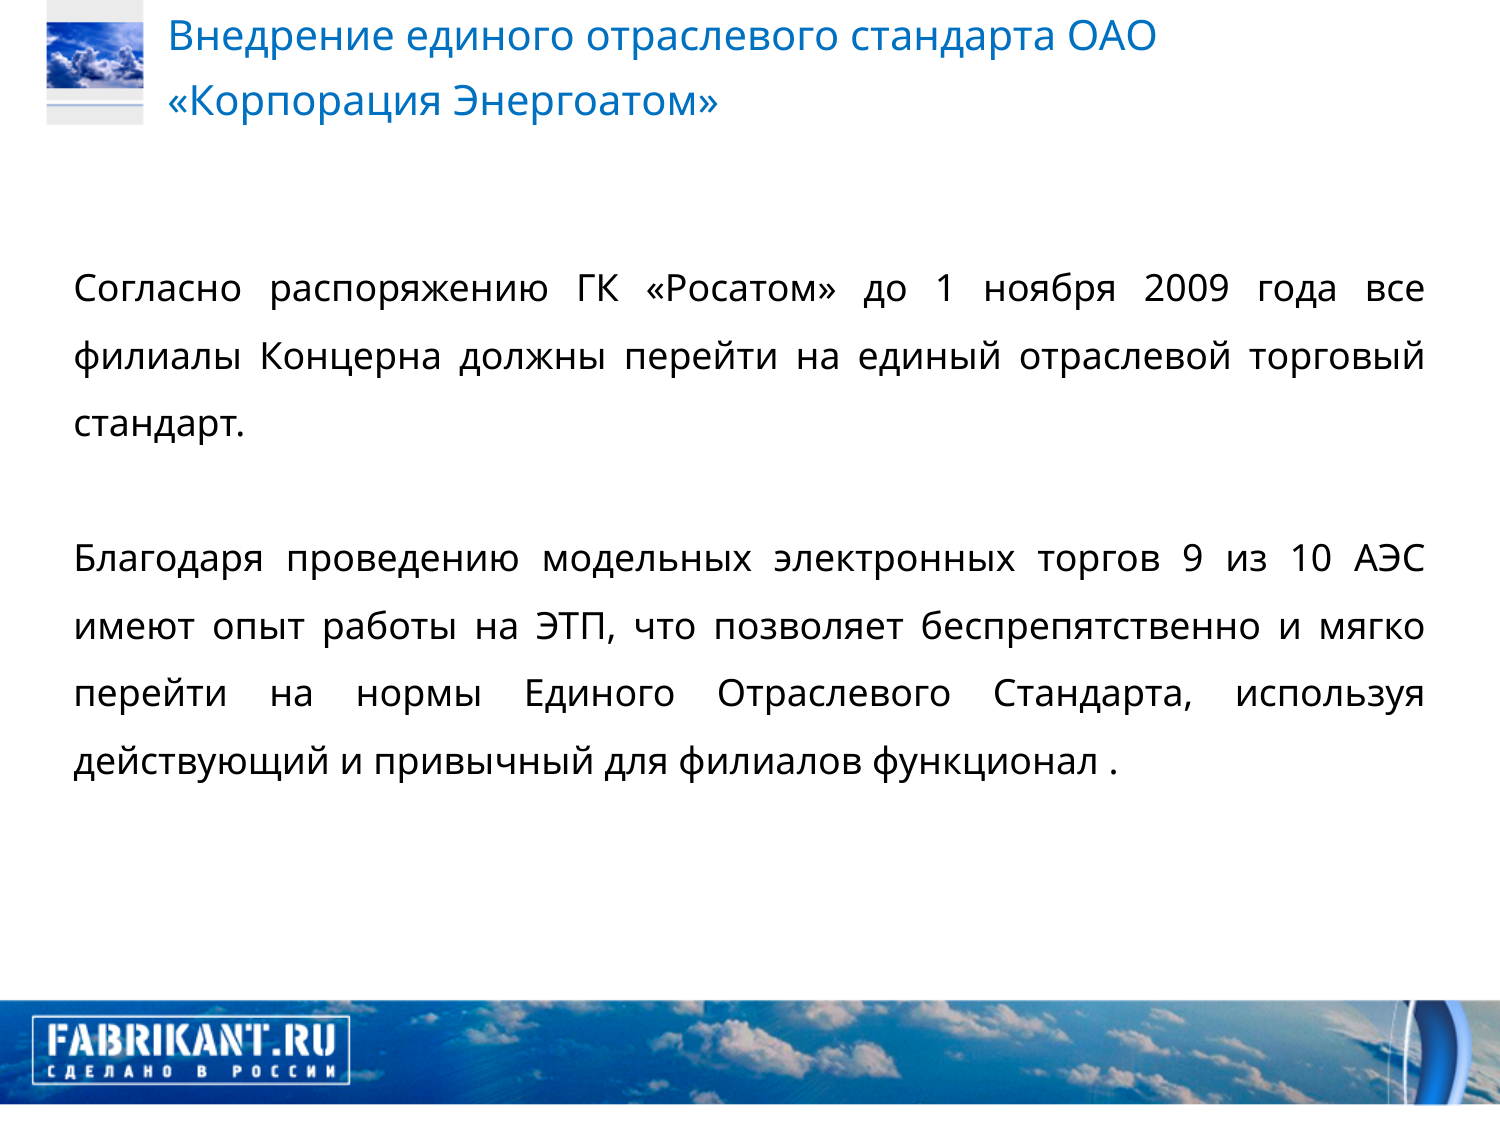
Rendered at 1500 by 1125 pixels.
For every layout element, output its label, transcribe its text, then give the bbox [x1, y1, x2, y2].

text_box Согласно распоряжению ГК «Росатом» до 1 ноября 2009 года все филиалы Концерна должны перейти на единый отраслевой торговый стандарт. Благодаря проведению модельных электронных торгов 9 из 10 АЭС имеют опыт работы на ЭТП, что позволяет беспрепятственно и мягко перейти на нормы Единого Отраслевого Стандарта, используя действующий и привычный для филиалов функционал . [58, 234, 1442, 790]
text_box Внедрение единого отраслевого стандарта ОАО «Корпорация Энергоатом» [93, 0, 1442, 118]
picture [0, 0, 1500, 1125]
